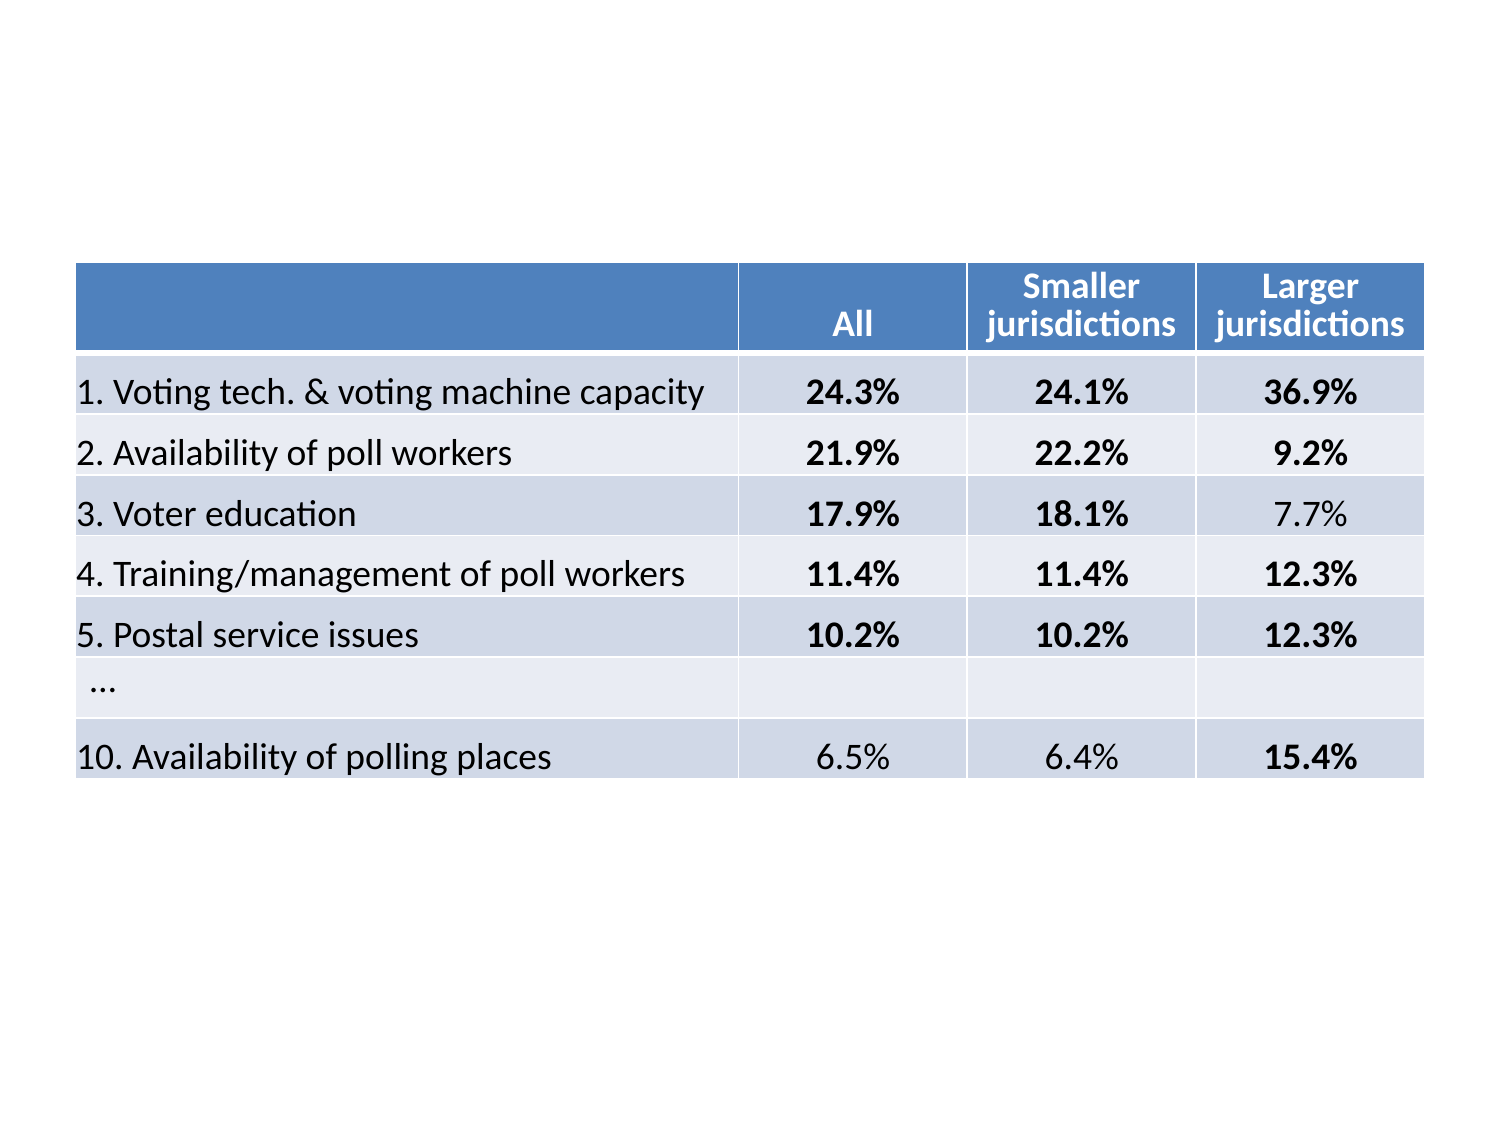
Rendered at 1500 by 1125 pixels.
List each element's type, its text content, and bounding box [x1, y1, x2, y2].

table_cell 10. Availability of polling places [76, 719, 738, 778]
table_cell 21.9% [739, 415, 966, 474]
table_cell 6.5% [739, 719, 966, 778]
table_cell 10.2% [739, 597, 966, 656]
table_cell 18.1% [968, 476, 1195, 535]
table_cell 24.3% [739, 356, 966, 413]
table_cell 2. Availability of poll workers [76, 415, 738, 474]
table_cell 12.3% [1197, 597, 1424, 656]
table_cell 10.2% [968, 597, 1195, 656]
table_cell 12.3% [1197, 536, 1424, 595]
table_header [76, 263, 738, 350]
table_cell … [76, 658, 738, 717]
table_cell 5. Postal service issues [76, 597, 738, 656]
table_cell [739, 658, 966, 717]
table_cell 3. Voter education [76, 476, 738, 535]
table_cell [1197, 658, 1424, 717]
table_cell 24.1% [968, 356, 1195, 413]
table_cell 17.9% [739, 476, 966, 535]
table_header Larger jurisdictions [1197, 263, 1424, 350]
table_cell 11.4% [739, 536, 966, 595]
table_cell 11.4% [968, 536, 1195, 595]
table_cell 6.4% [968, 719, 1195, 778]
table_cell 1. Voting tech. & voting machine capacity [76, 356, 738, 413]
table_cell 15.4% [1197, 719, 1424, 778]
table_cell 22.2% [968, 415, 1195, 474]
table_cell 7.7% [1197, 476, 1424, 535]
table_cell [968, 658, 1195, 717]
table_cell 36.9% [1197, 356, 1424, 413]
table_cell 9.2% [1197, 415, 1424, 474]
table_header All [739, 263, 966, 350]
table_cell 4. Training/management of poll workers [76, 536, 738, 595]
table_header Smaller jurisdictions [968, 263, 1195, 350]
